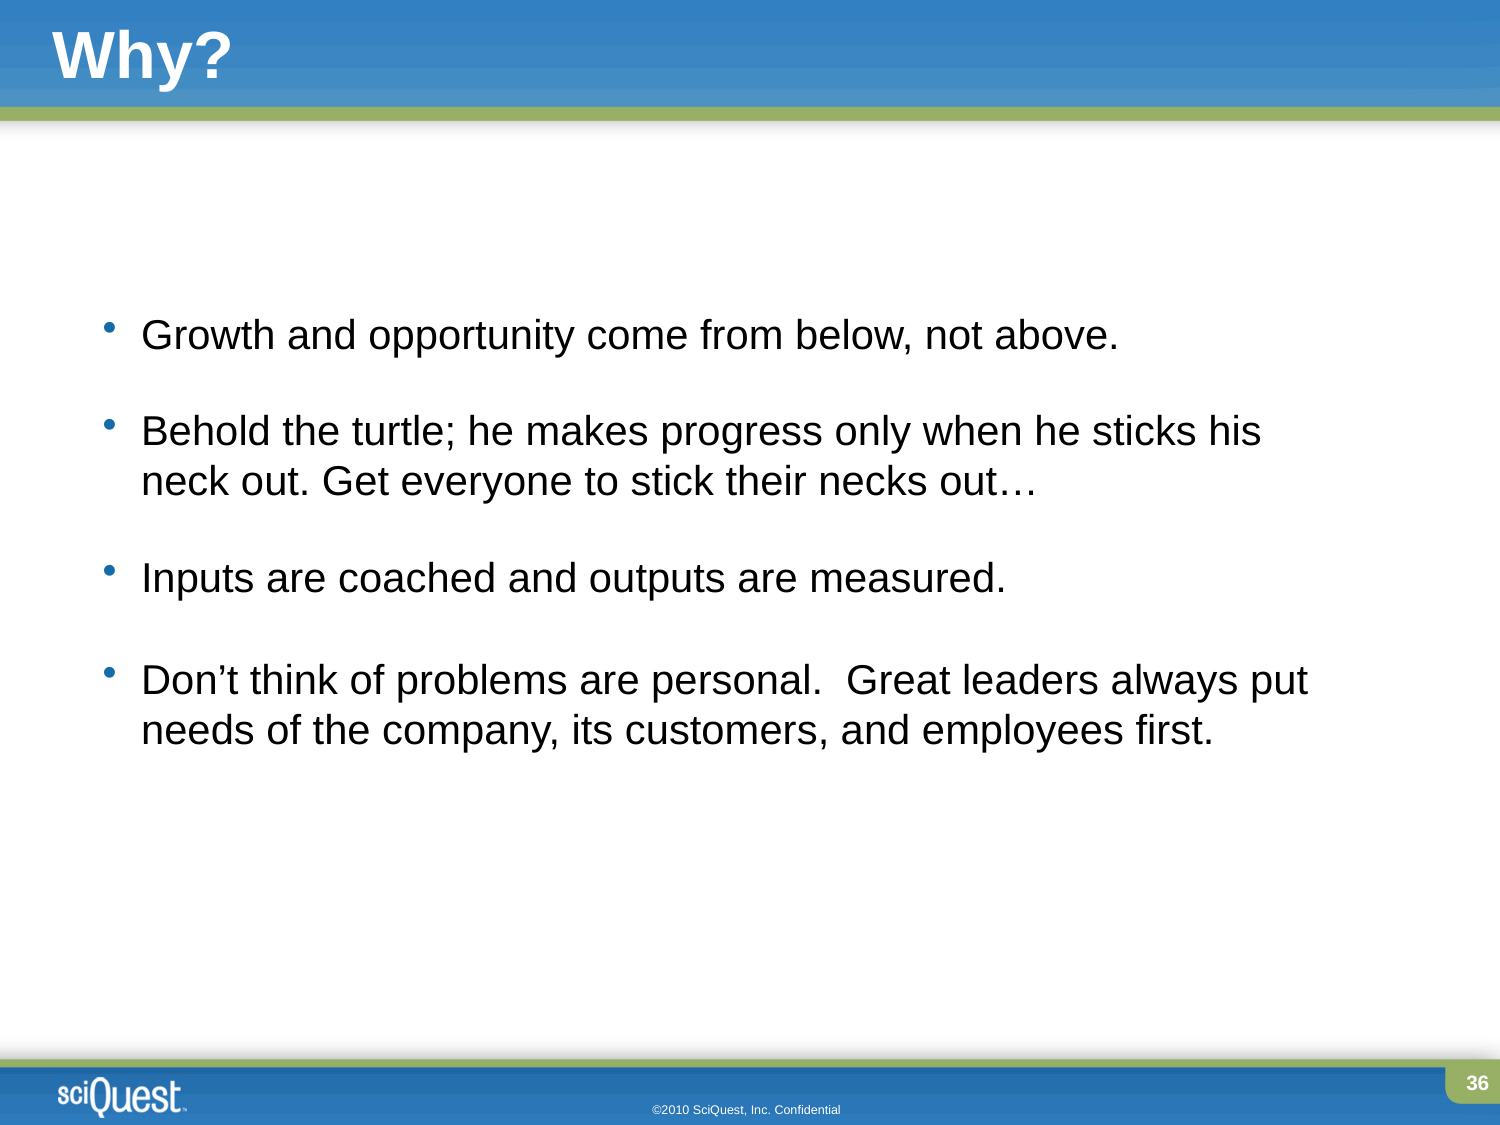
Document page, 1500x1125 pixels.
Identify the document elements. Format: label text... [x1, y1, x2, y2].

title Why? [37, 0, 1351, 122]
list Growth and opportunity come from below, not above. Behold the turtle; he makes progress only when he sticks his neck out. Get everyone to stick their necks out… Inputs are coached and outputs are measured. Don’t think of problems are personal. Great leaders always put needs of the company, its customers, and employees first. [87, 299, 1326, 851]
picture [0, 0, 1500, 1125]
